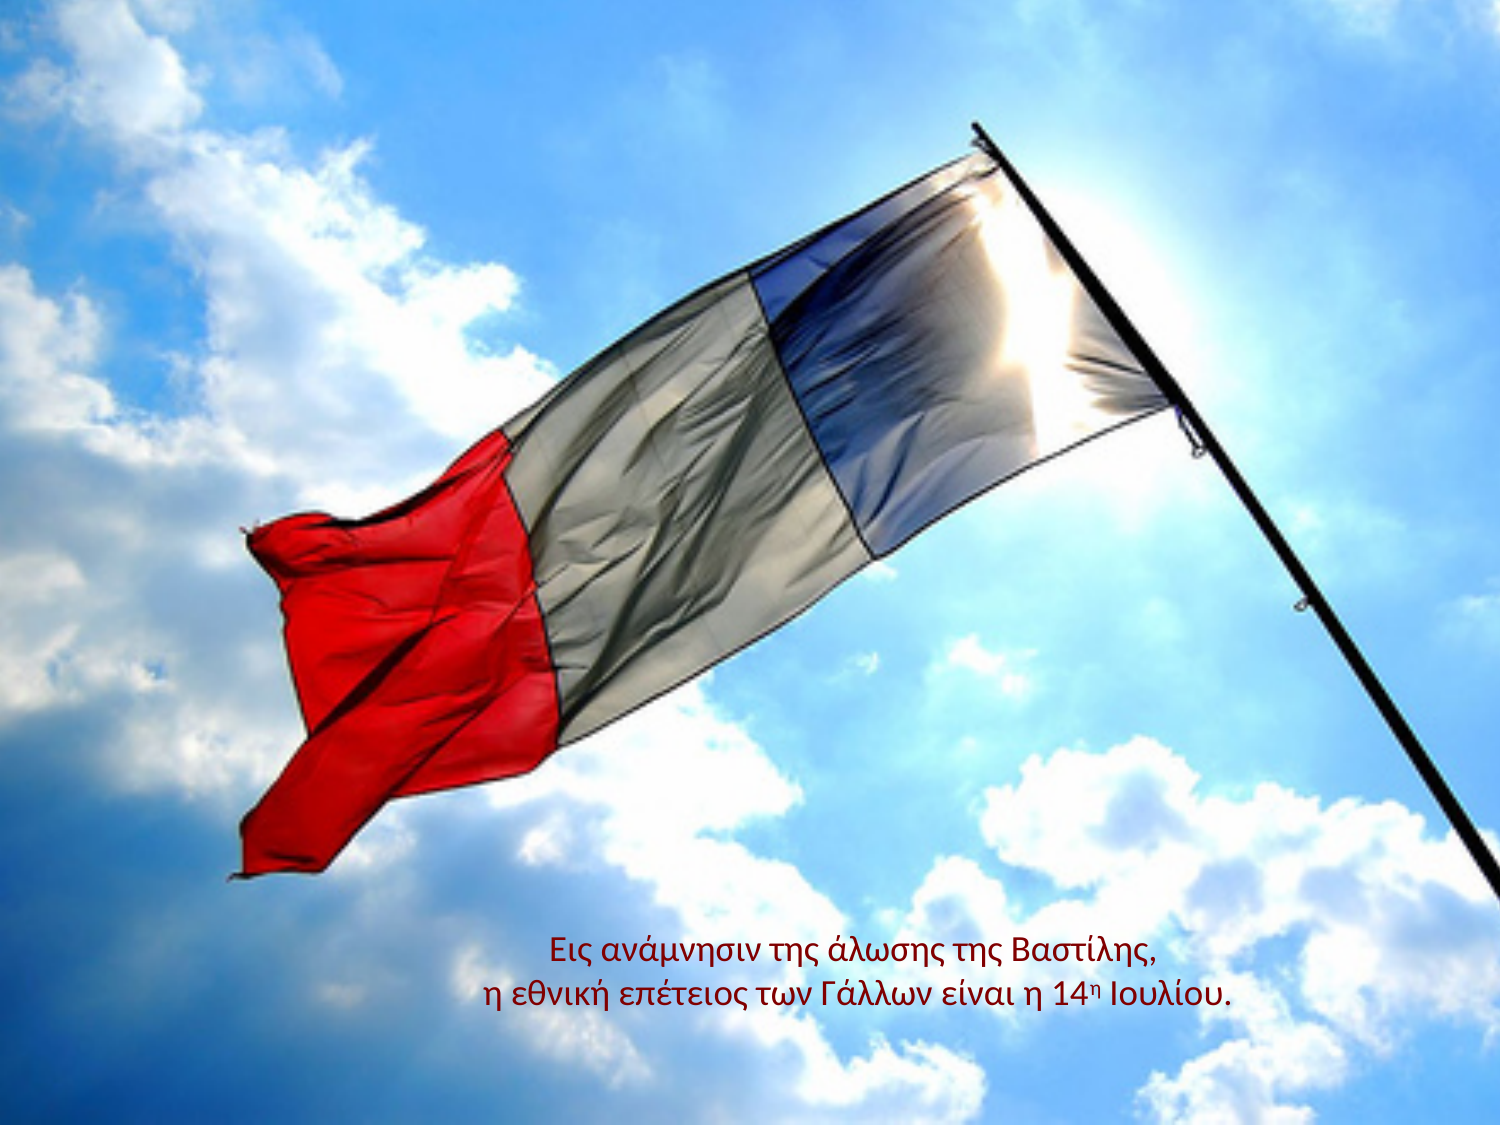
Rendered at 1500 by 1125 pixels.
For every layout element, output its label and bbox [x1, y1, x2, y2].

list [0, 0, 1500, 1125]
